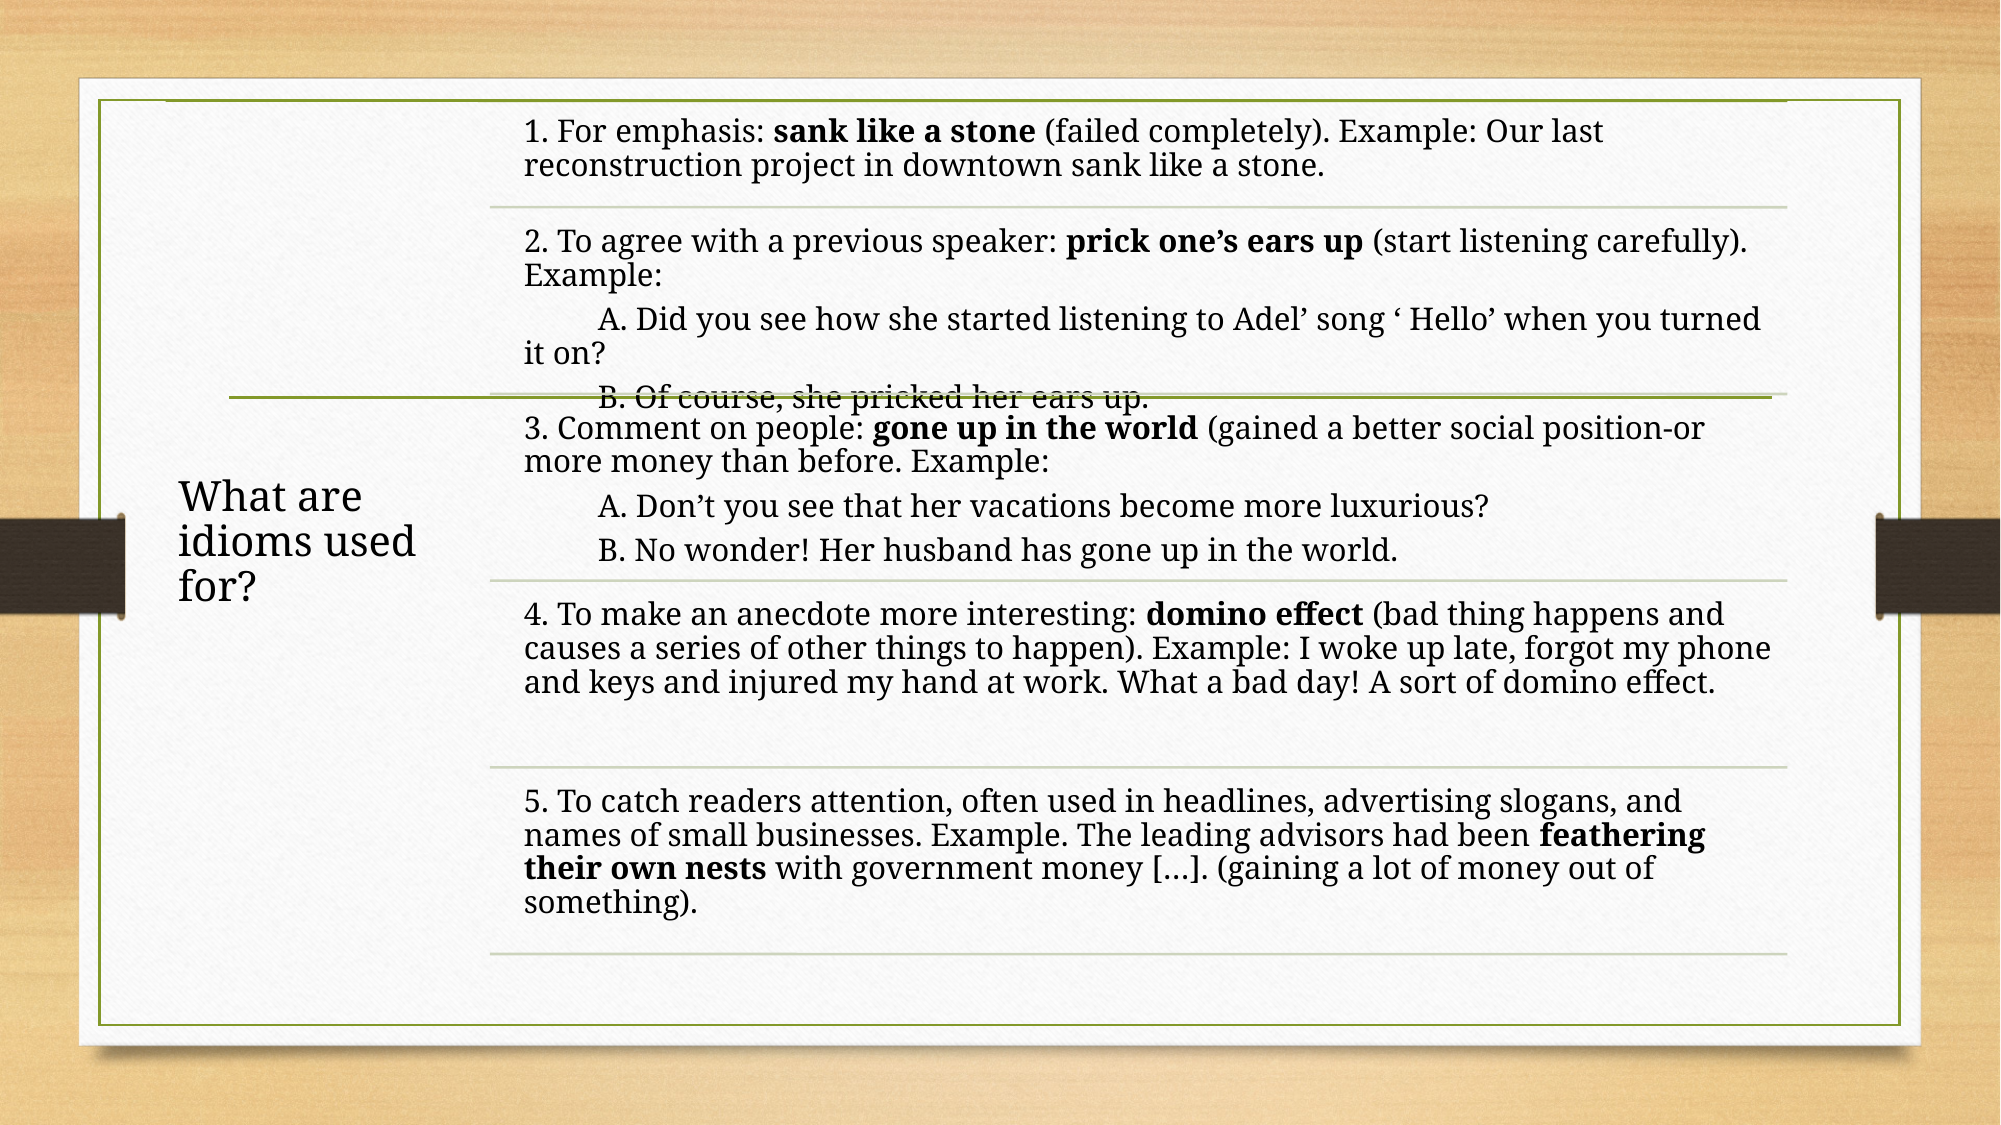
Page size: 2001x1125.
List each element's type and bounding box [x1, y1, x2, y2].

list [165, 100, 1788, 964]
picture [0, 0, 2001, 1125]
